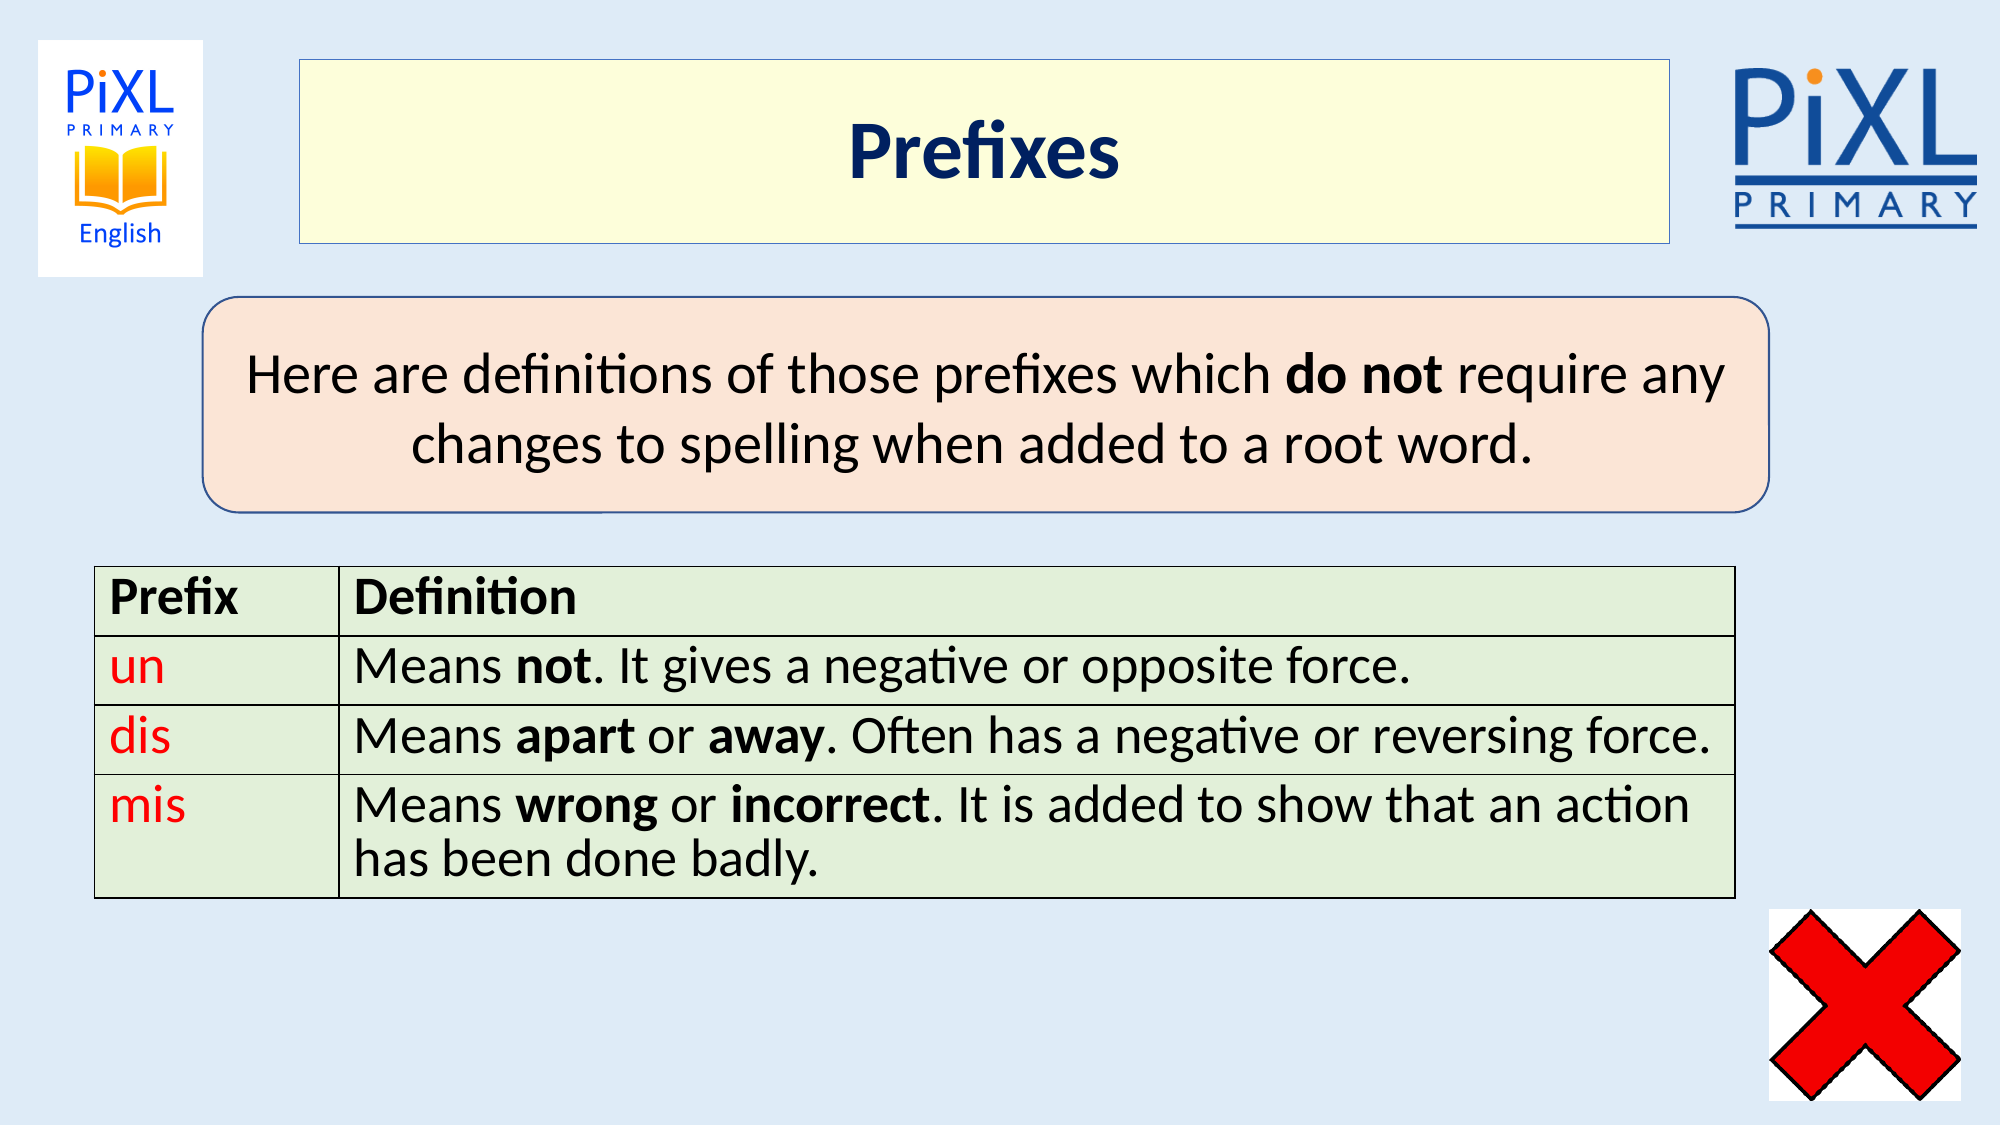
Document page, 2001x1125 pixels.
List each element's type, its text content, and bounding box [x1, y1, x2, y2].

title Prefixes [299, 59, 1670, 244]
table_header Definition [340, 567, 1734, 635]
text_box Here are definitions of those prefixes which do not require any changes to spelling when added to a root word. [201, 295, 1771, 514]
table_cell un [95, 637, 338, 704]
table_cell mis [95, 775, 338, 897]
picture [1735, 68, 1977, 229]
picture [1769, 909, 1961, 1101]
table_cell Means apart or away. Often has a negative or reversing force. [340, 706, 1734, 774]
table_cell dis [95, 706, 338, 774]
table_cell Means wrong or incorrect. It is added to show that an action has been done badly. [340, 775, 1734, 897]
table_cell Means not. It gives a negative or opposite force. [340, 637, 1734, 704]
picture [37, 40, 203, 277]
table_header Prefix [95, 567, 338, 635]
